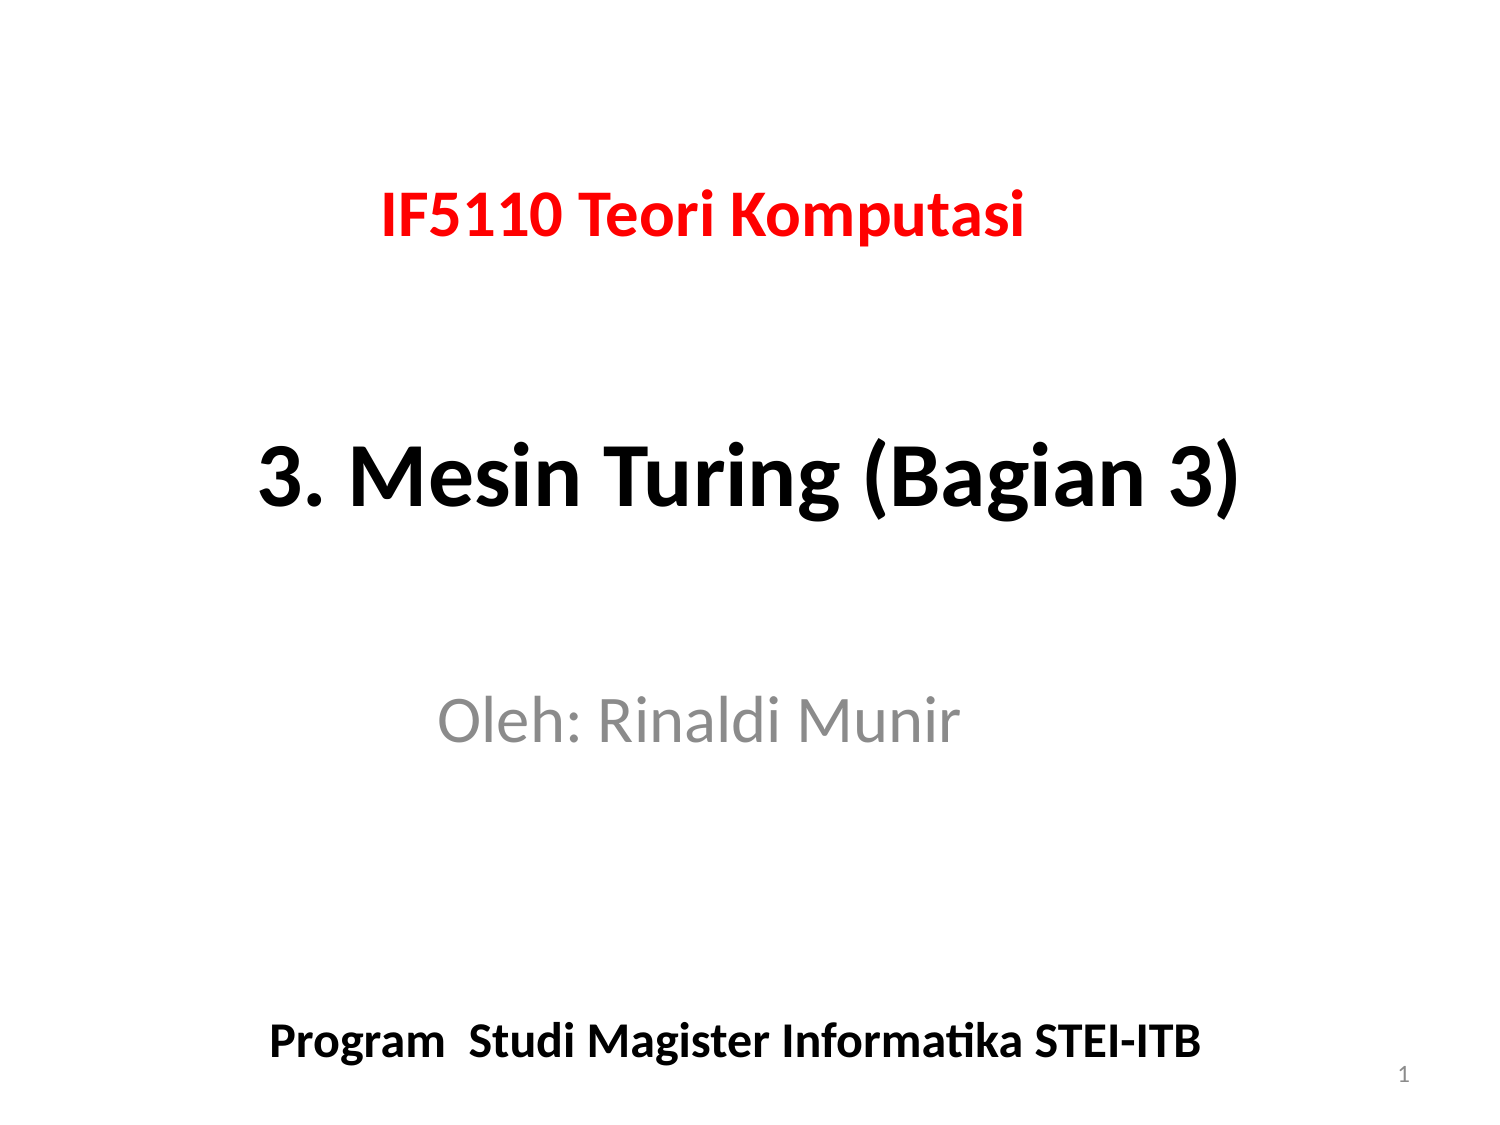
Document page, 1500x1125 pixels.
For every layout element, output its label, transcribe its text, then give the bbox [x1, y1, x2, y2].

subtitle Oleh: Rinaldi Munir [174, 575, 1225, 788]
title 3. Mesin Turing (Bagian 3) [112, 349, 1388, 591]
text_box Program Studi Magister Informatika STEI-ITB [254, 999, 1217, 1075]
text_box IF5110 Teori Komputasi [365, 162, 1042, 258]
slide_number 1 [1074, 1042, 1425, 1103]
